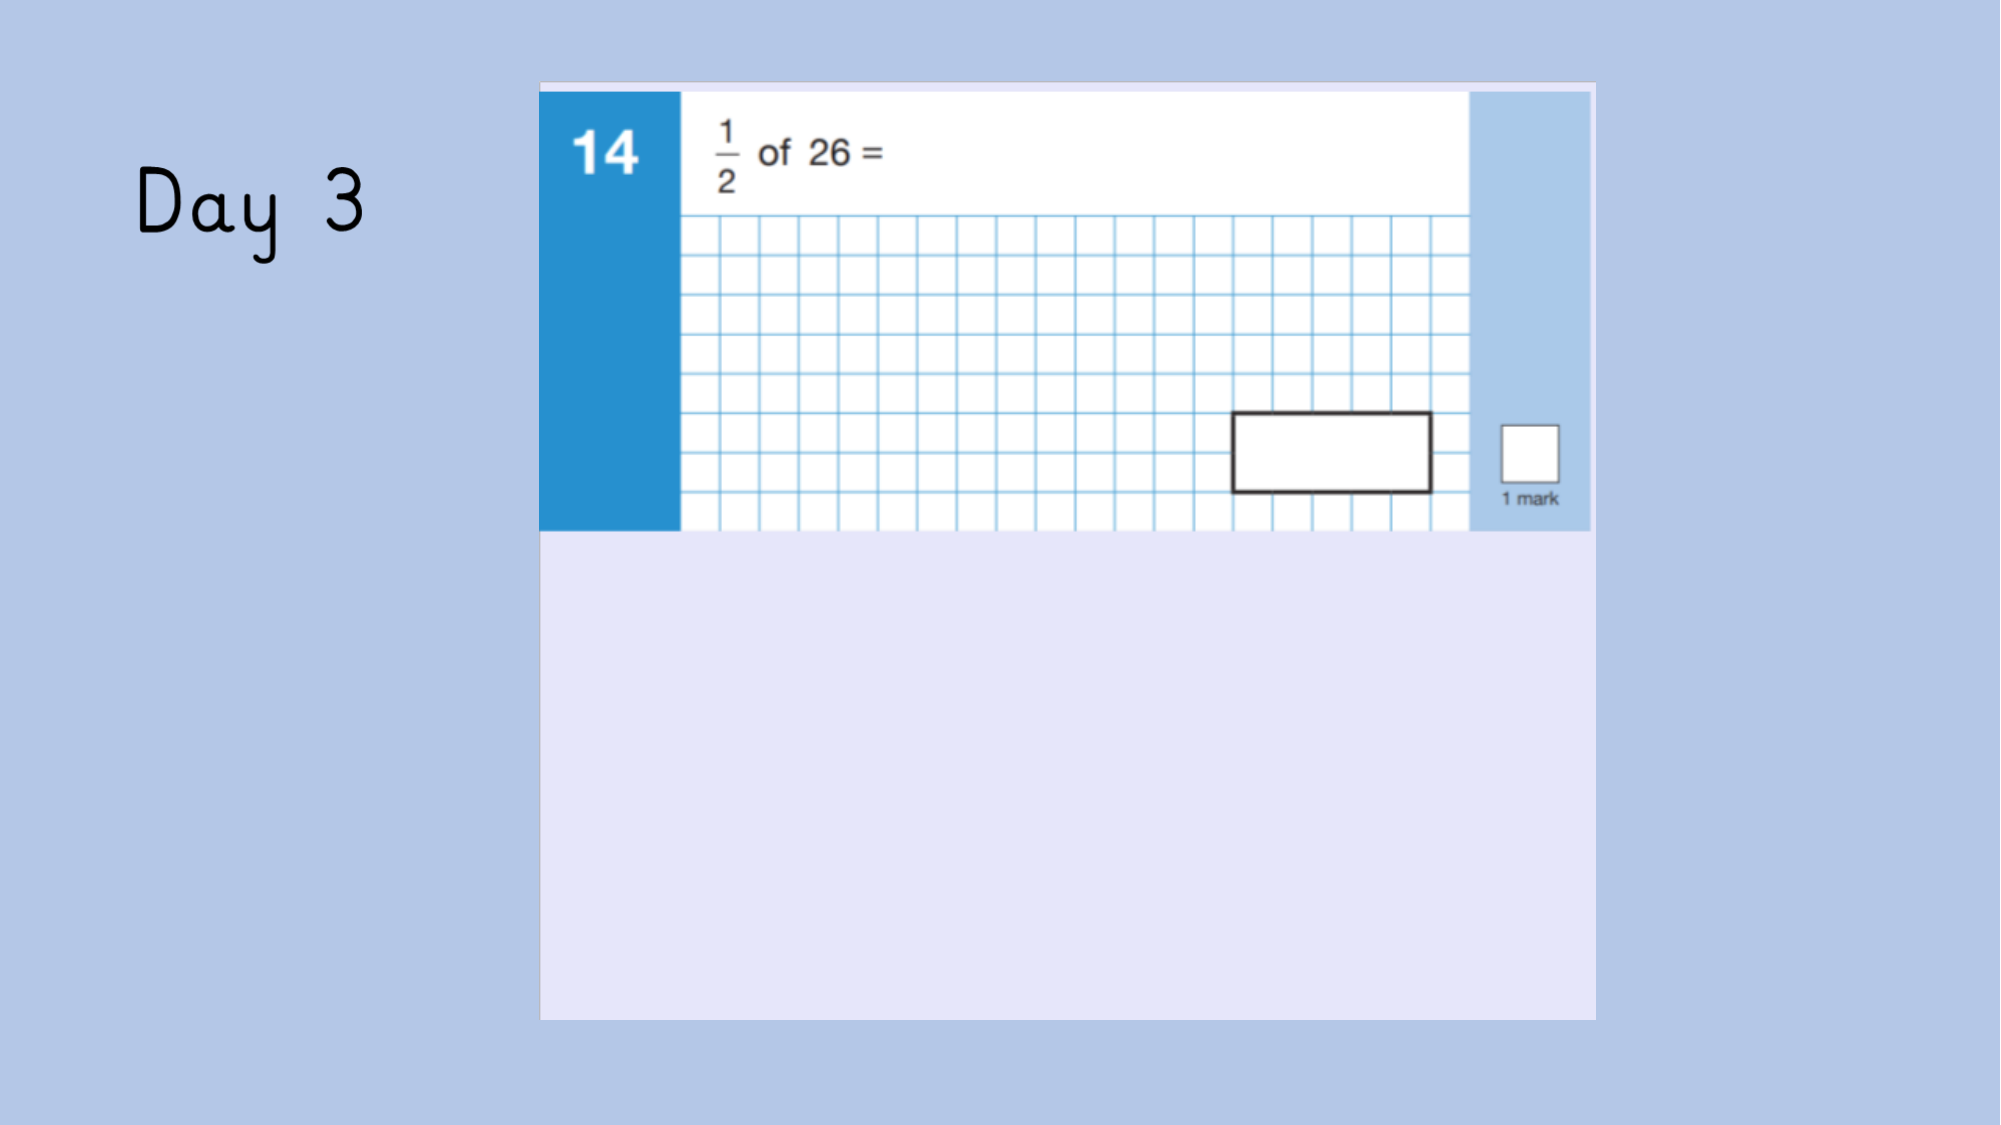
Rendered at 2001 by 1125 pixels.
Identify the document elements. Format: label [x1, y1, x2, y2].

picture [90, 153, 404, 295]
picture [539, 81, 1596, 1020]
